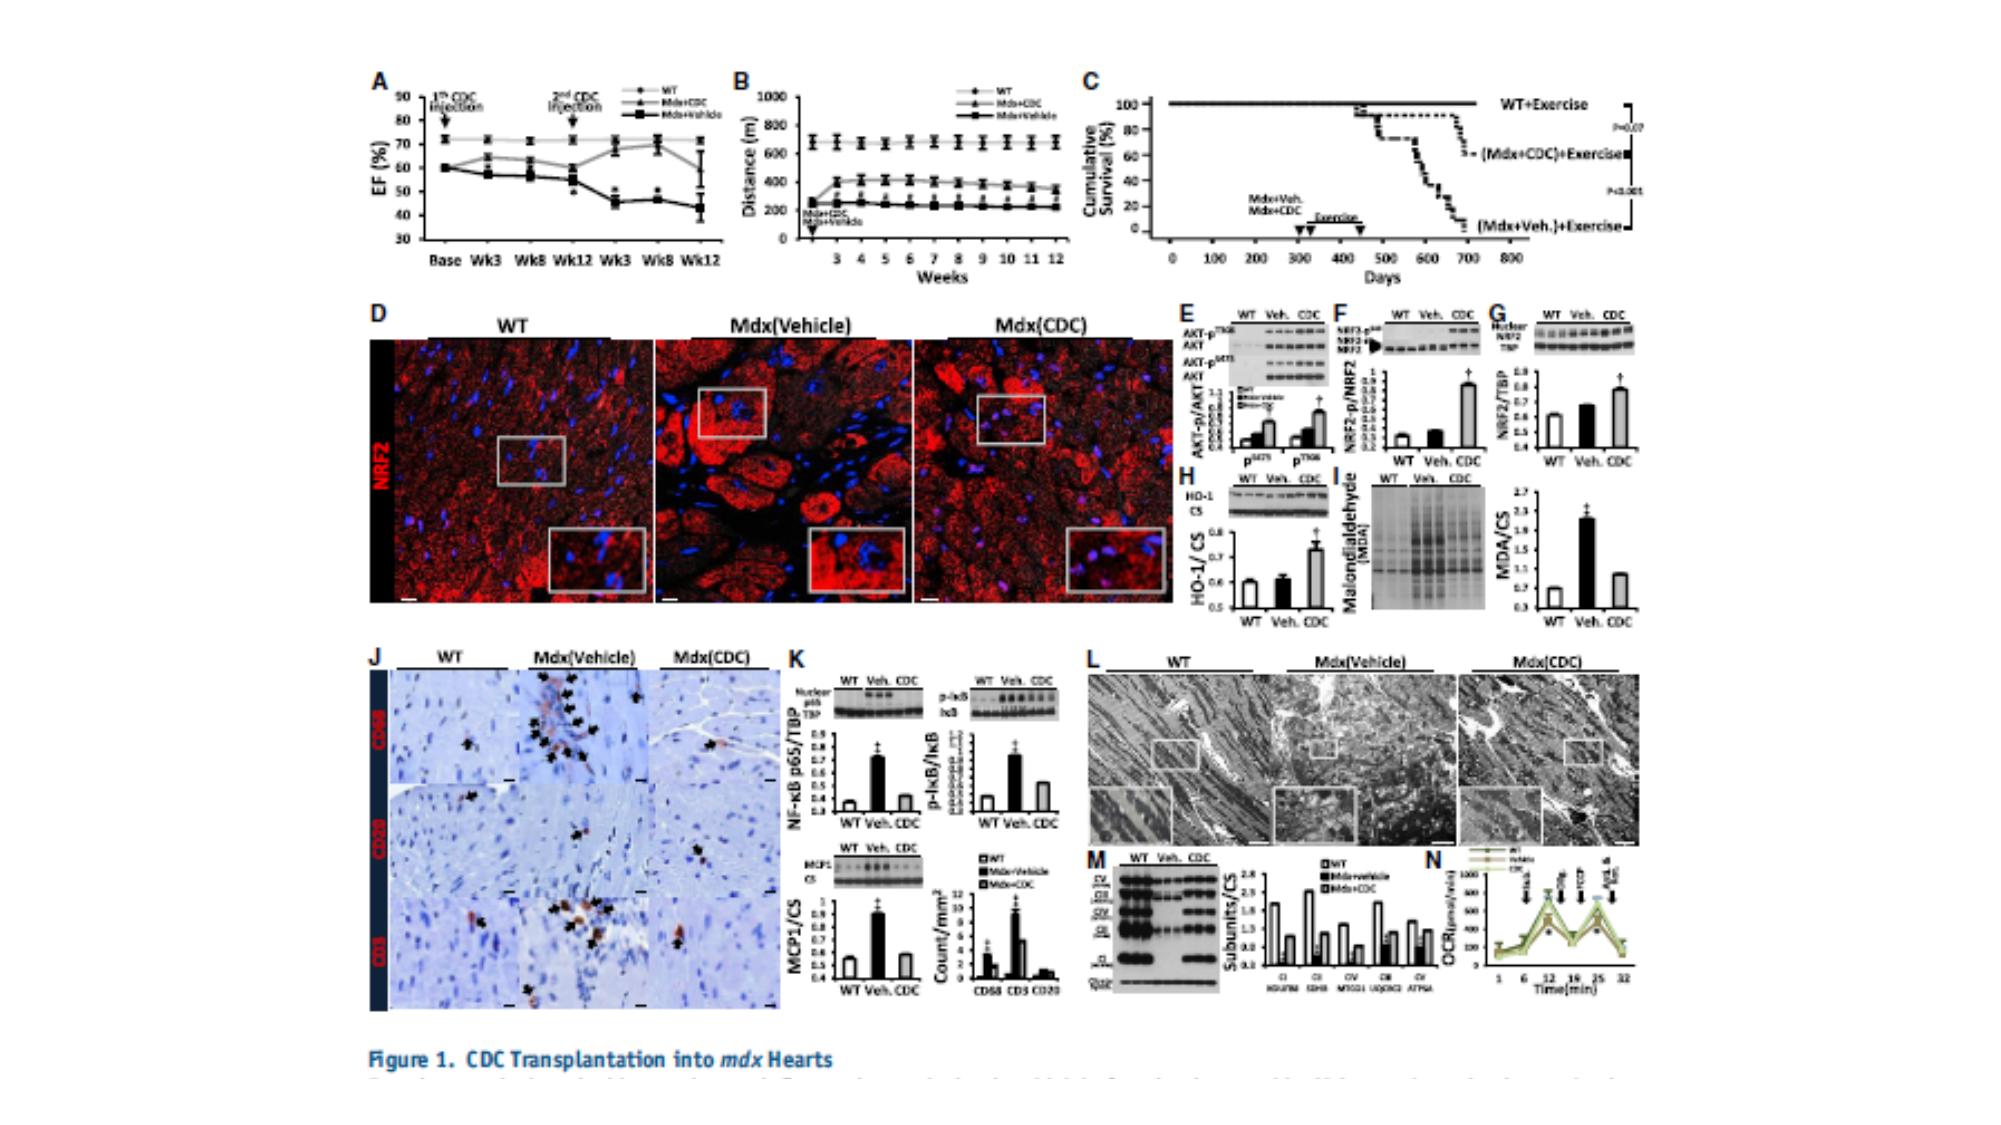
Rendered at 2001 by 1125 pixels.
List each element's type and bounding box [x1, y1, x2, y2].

picture [310, 33, 1699, 1079]
